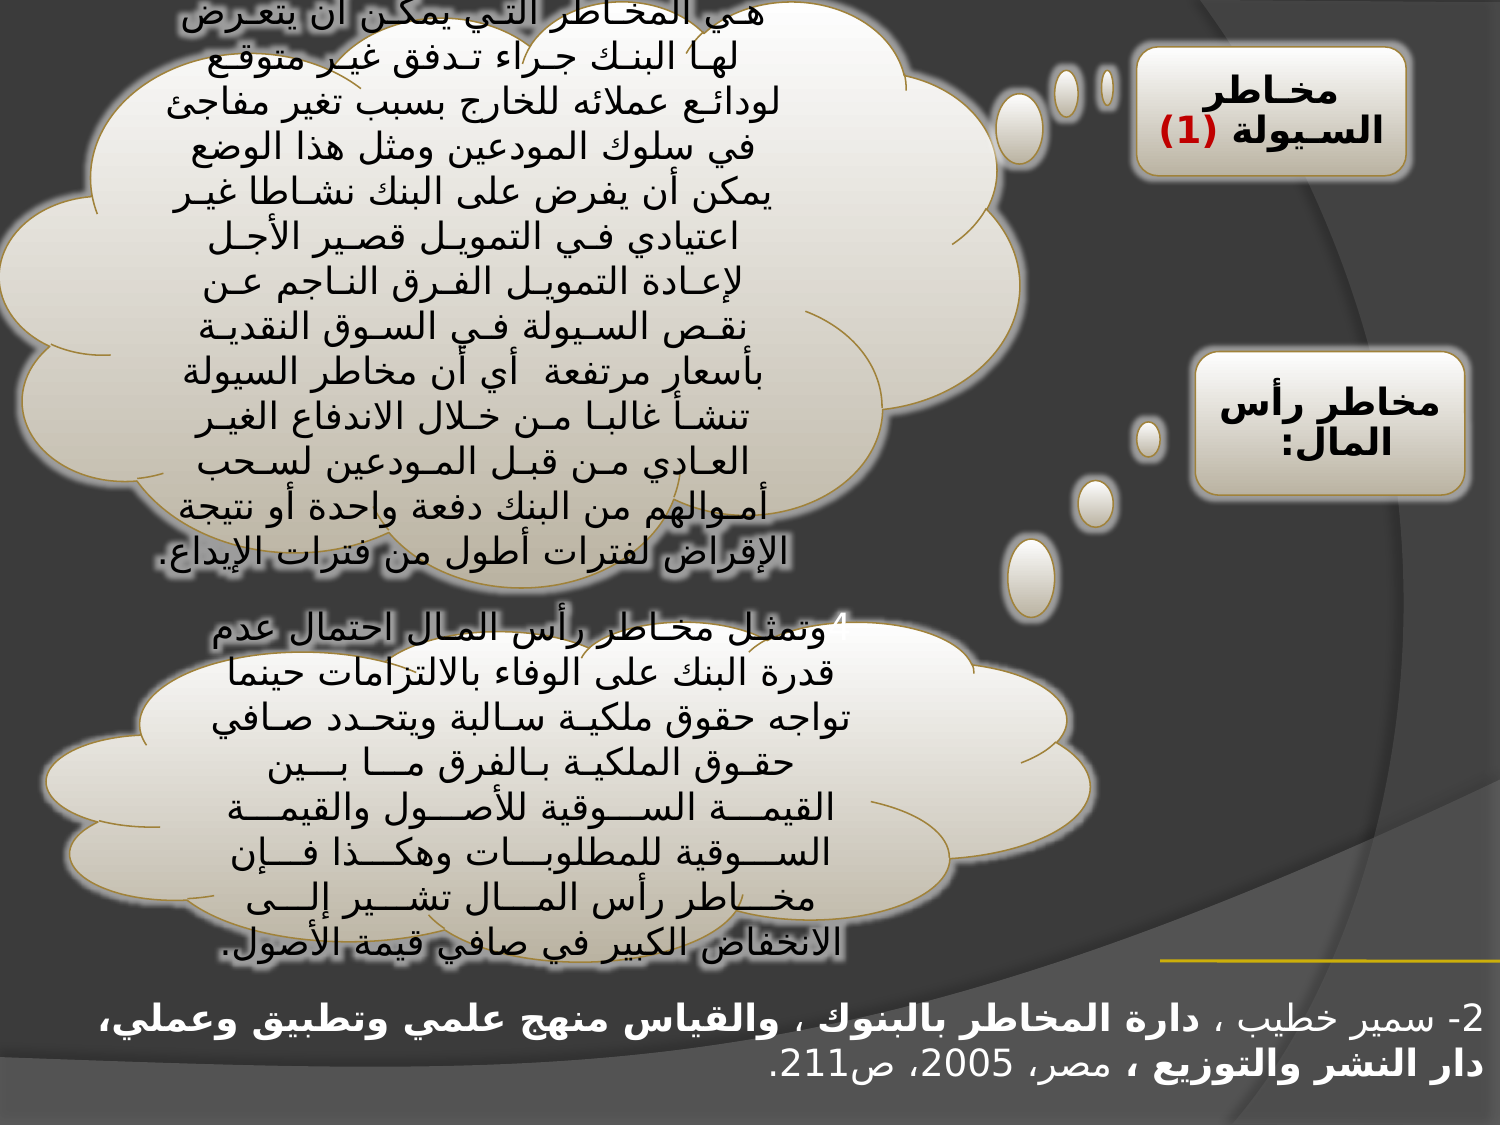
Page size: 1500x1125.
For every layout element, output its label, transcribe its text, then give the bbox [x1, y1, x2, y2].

text_box 4وتمثـل مخـاطر رأس المـال احتمال عدم قدرة البنك على الوفاء بالالتزامات حينما تواجه حقوق ملكيـة سـالبة ويتحـدد صـافي حقـوق الملكيـة بـالفرق مـــا بـــين القيمـــة الســـوقية للأصـــول والقيمـــة الســـوقية للمطلوبـــات وهكـــذا فـــإن مخـــاطر رأس المـــال تشـــير إلـــى الانخفاض الكبير في صافي قيمة الأصول. [45, 621, 1092, 963]
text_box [0, 0, 1407, 587]
text_box 2- سمير خطيب ، دارة المخاطر بالبنوك ، والقياس منهج علمي وتطبيق وعملي، دار النشر والتوزيع ، مصر، 2005، ص211. [58, 986, 1500, 1092]
text_box مخاطر رأس المال: [1419, 350, 1466, 496]
text_box [1010, 598, 1053, 619]
